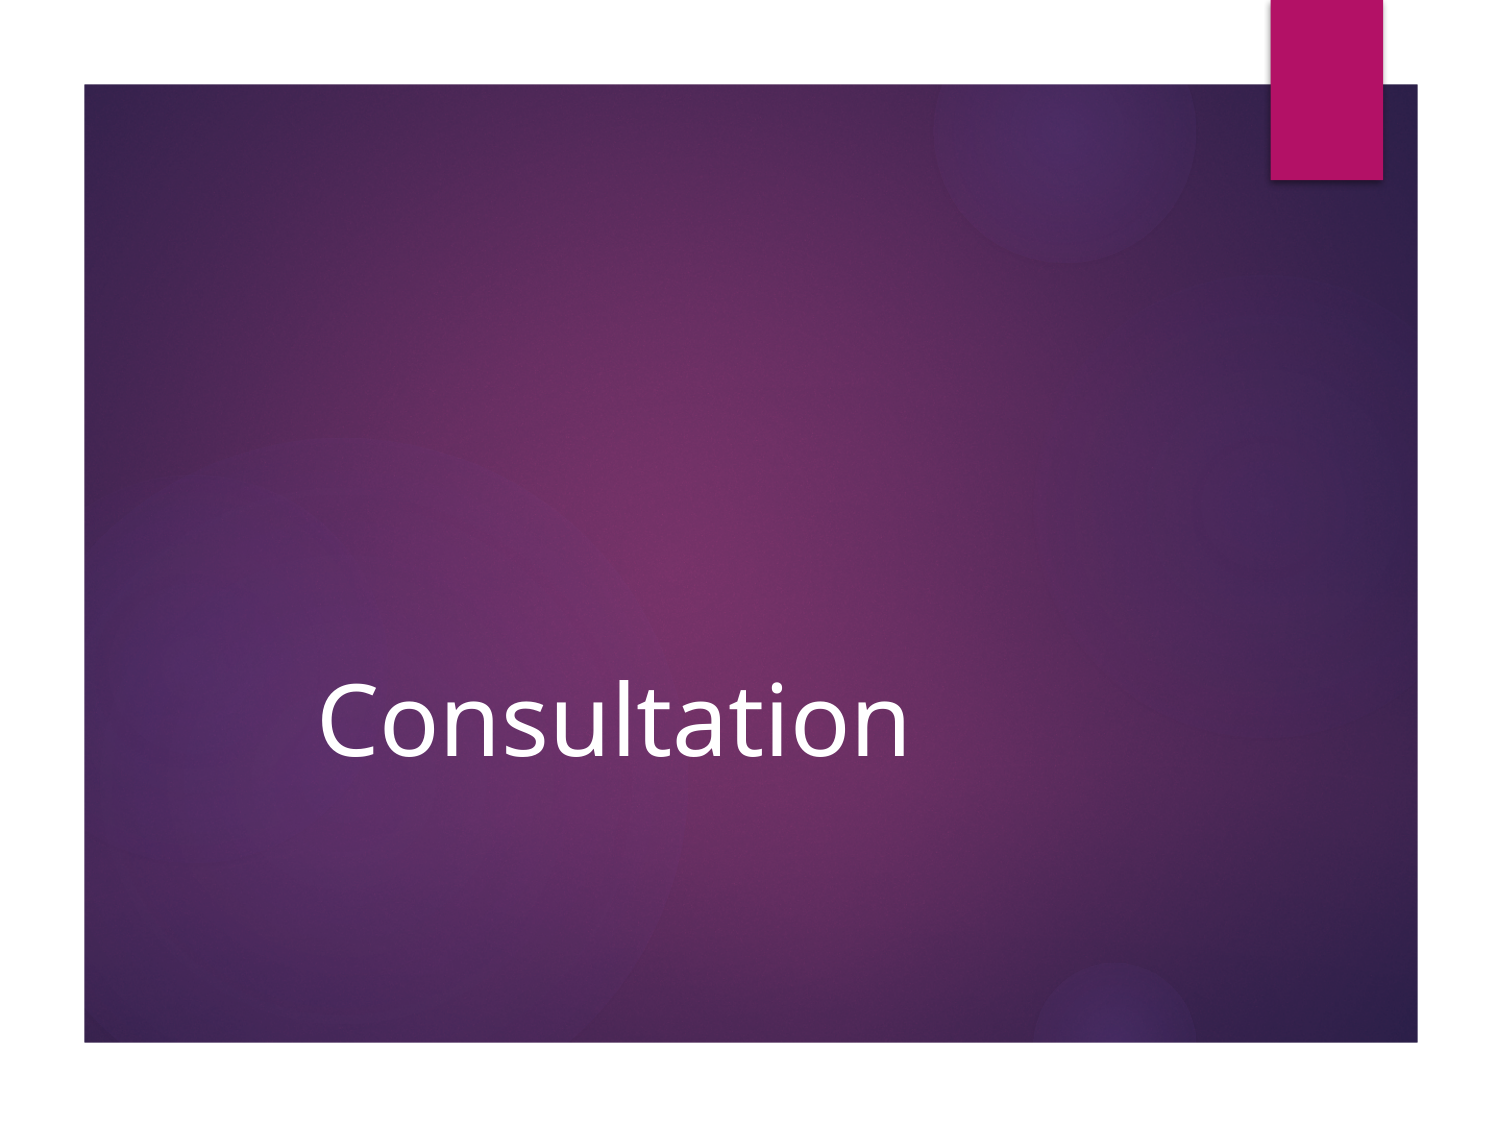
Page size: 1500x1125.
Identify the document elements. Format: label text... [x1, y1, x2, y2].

title Consultation [142, 365, 1113, 784]
